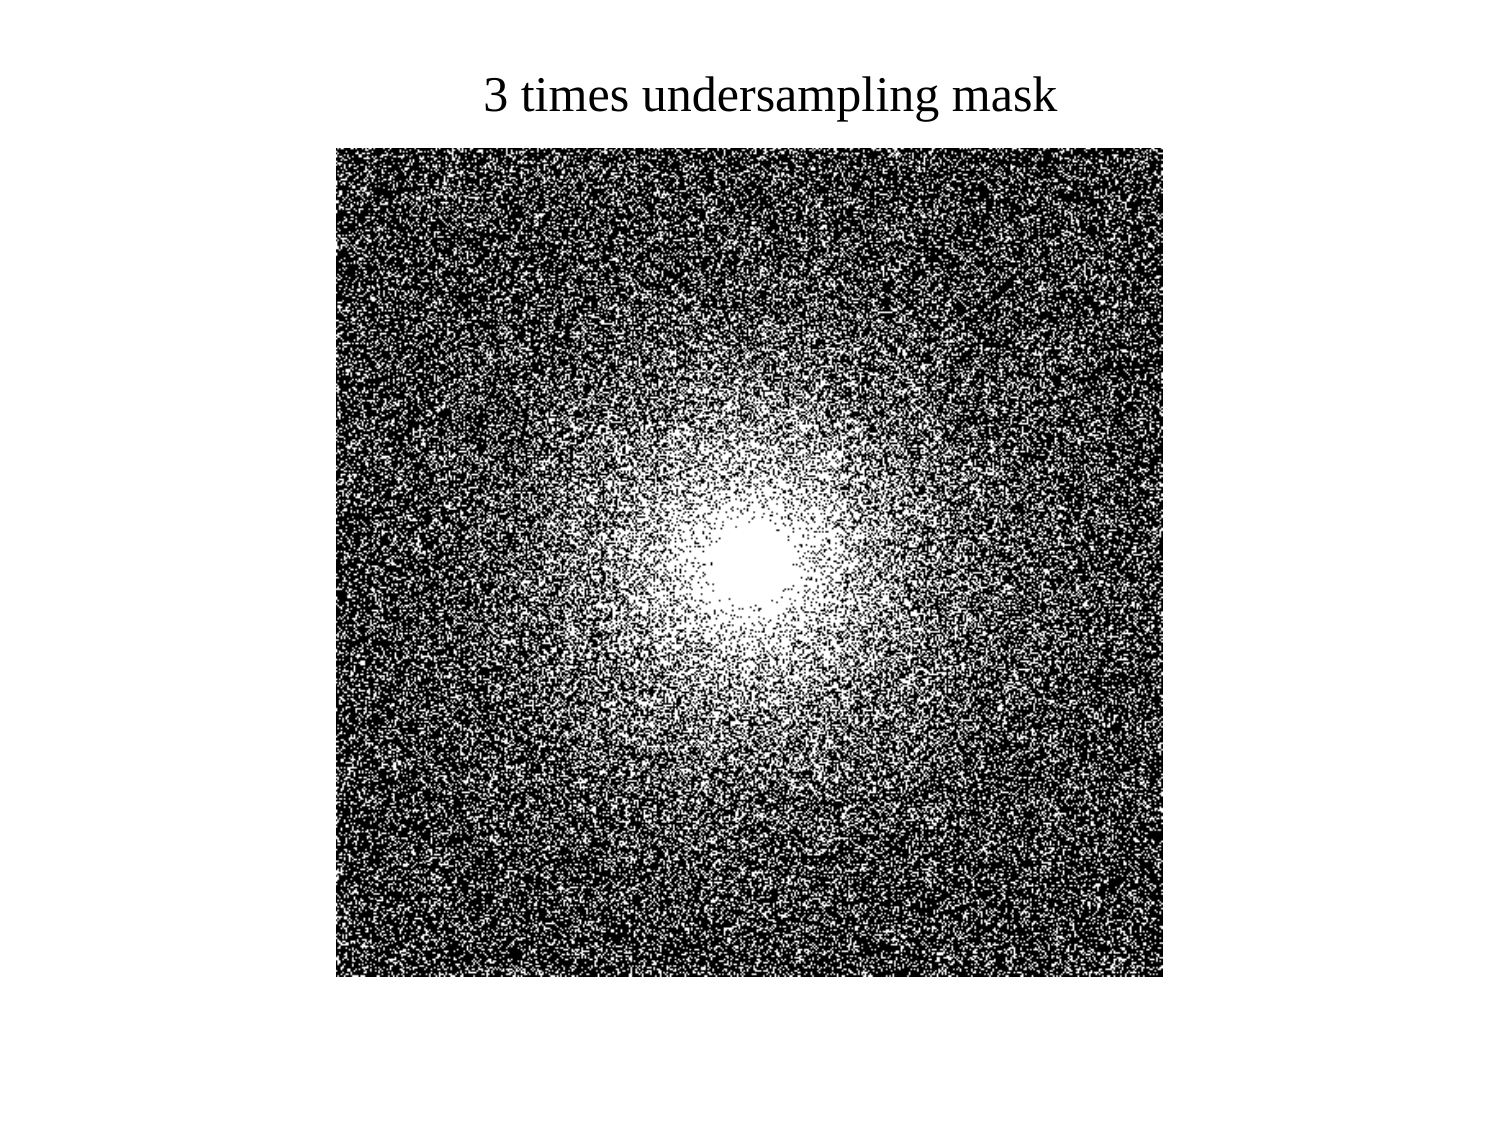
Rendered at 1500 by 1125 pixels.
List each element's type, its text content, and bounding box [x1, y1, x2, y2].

text_box 3 times undersampling mask [468, 54, 1073, 130]
picture [336, 148, 1164, 978]
